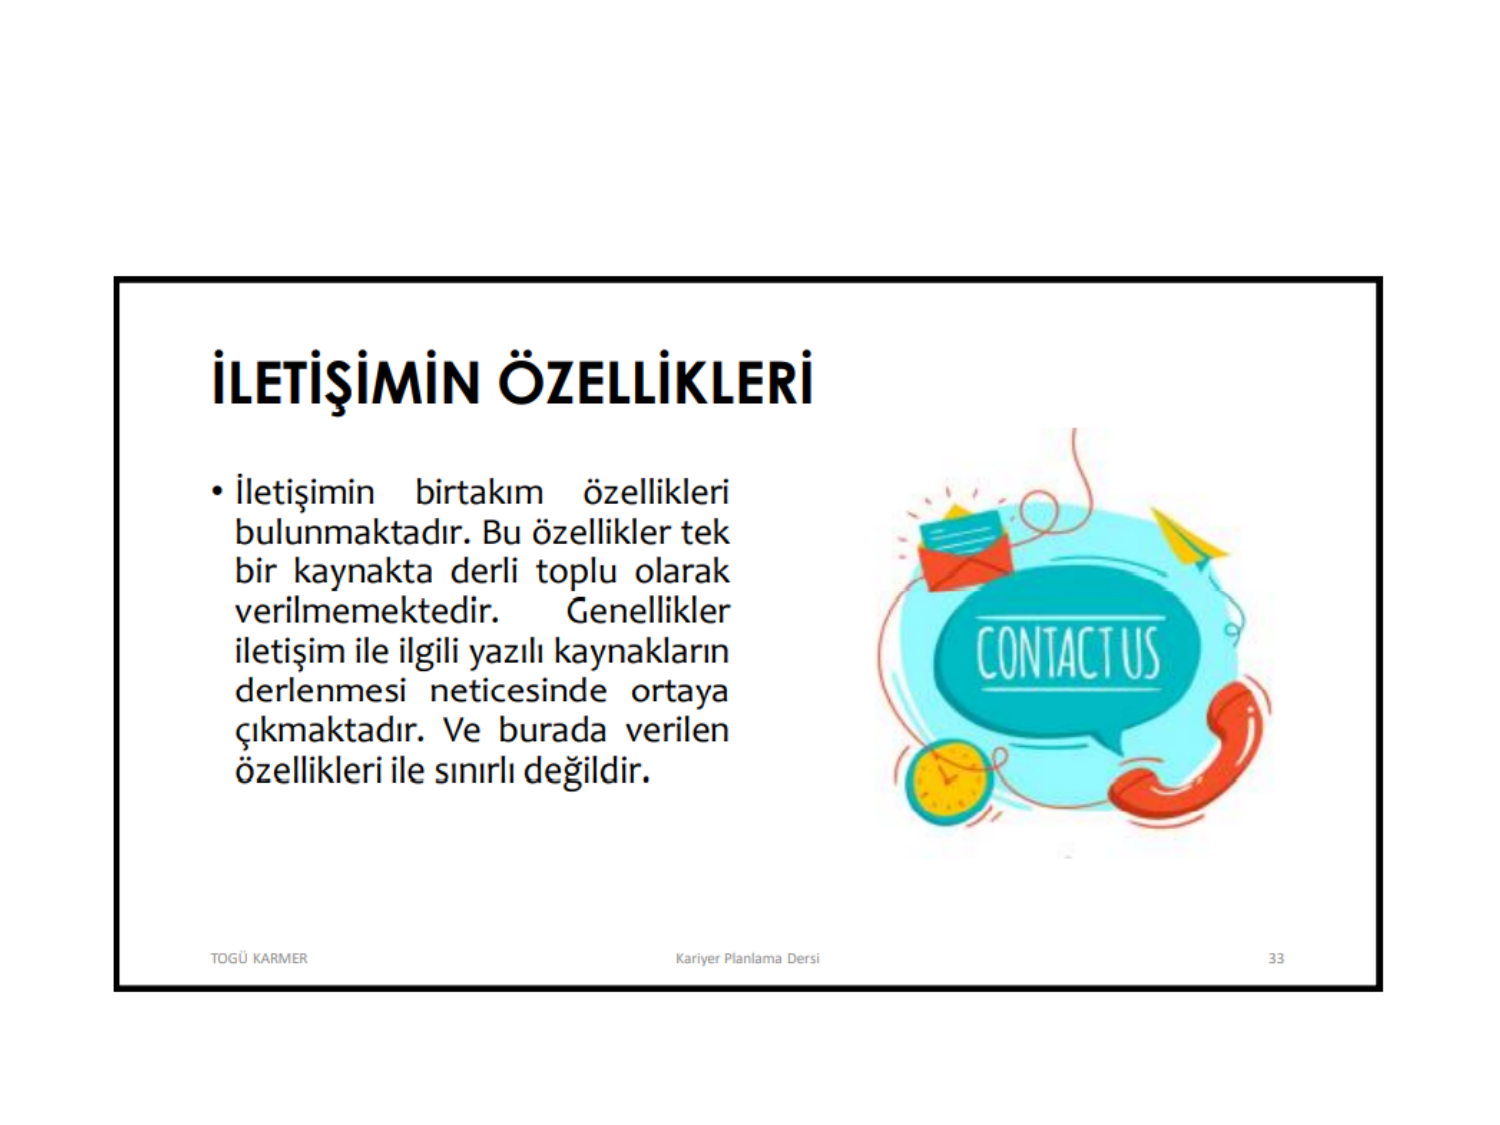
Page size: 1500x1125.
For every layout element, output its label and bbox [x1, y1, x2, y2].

list [101, 262, 1399, 1006]
